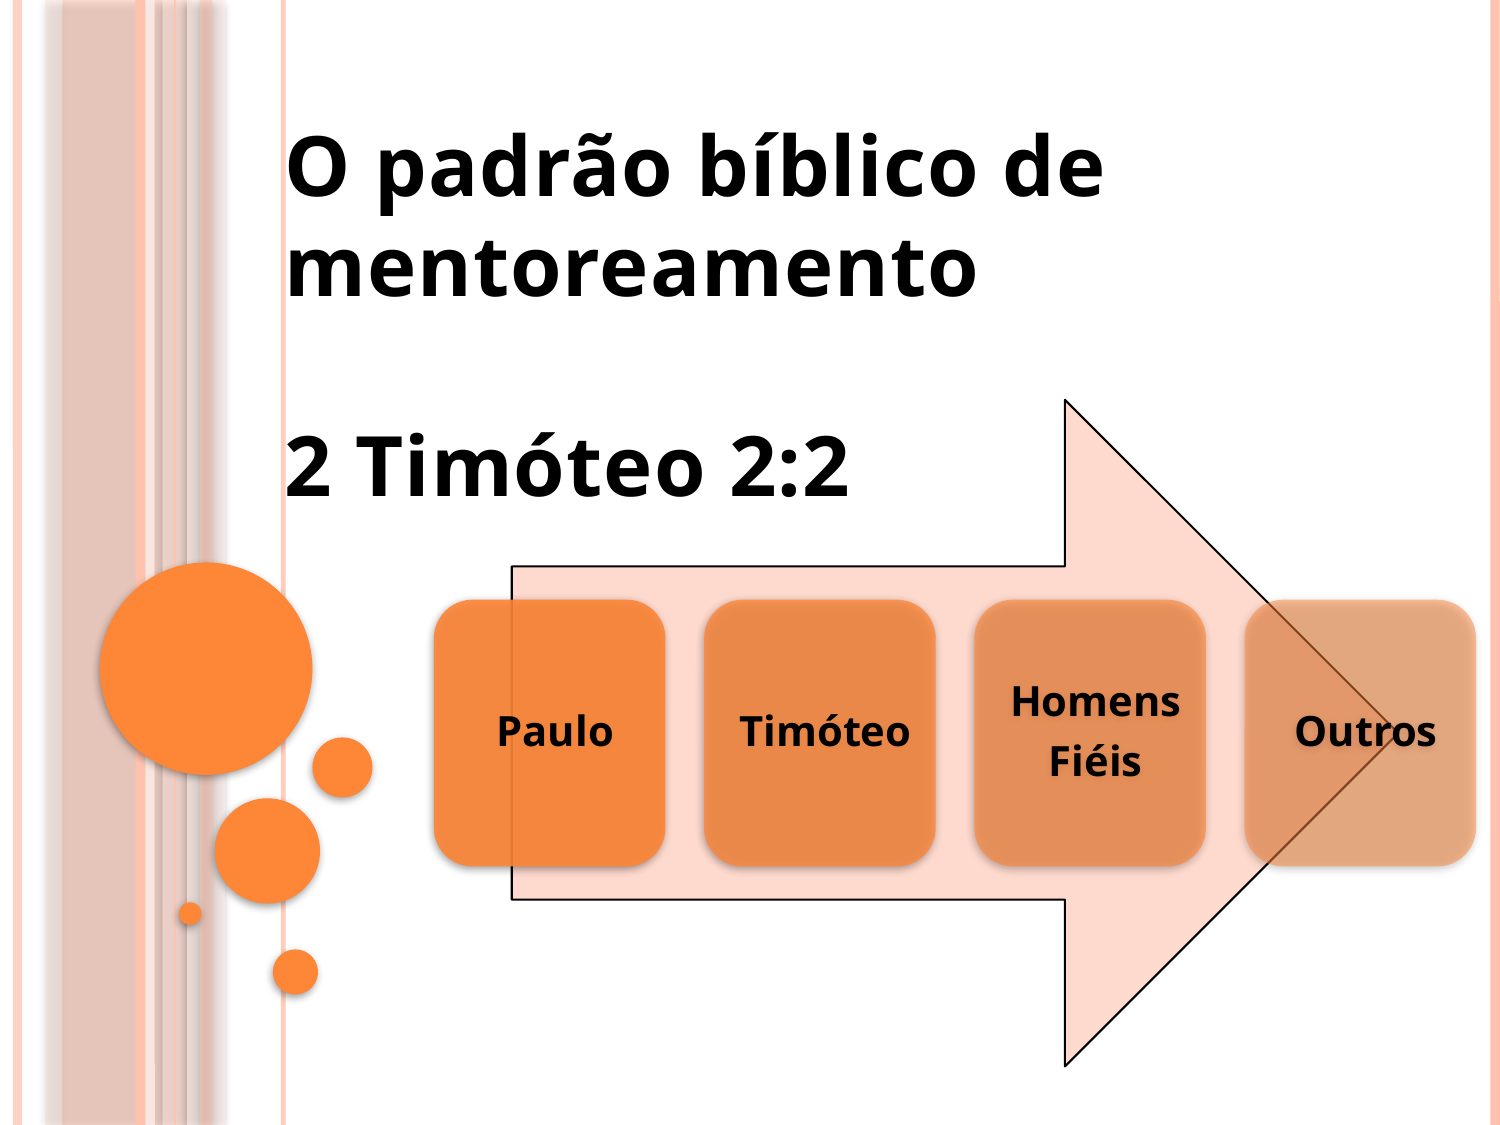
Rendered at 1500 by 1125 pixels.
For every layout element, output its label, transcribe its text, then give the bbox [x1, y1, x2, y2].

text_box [433, 399, 1478, 1067]
text_box O padrão bíblico de mentoreamento 2 Timóteo 2:2 [269, 105, 1372, 521]
